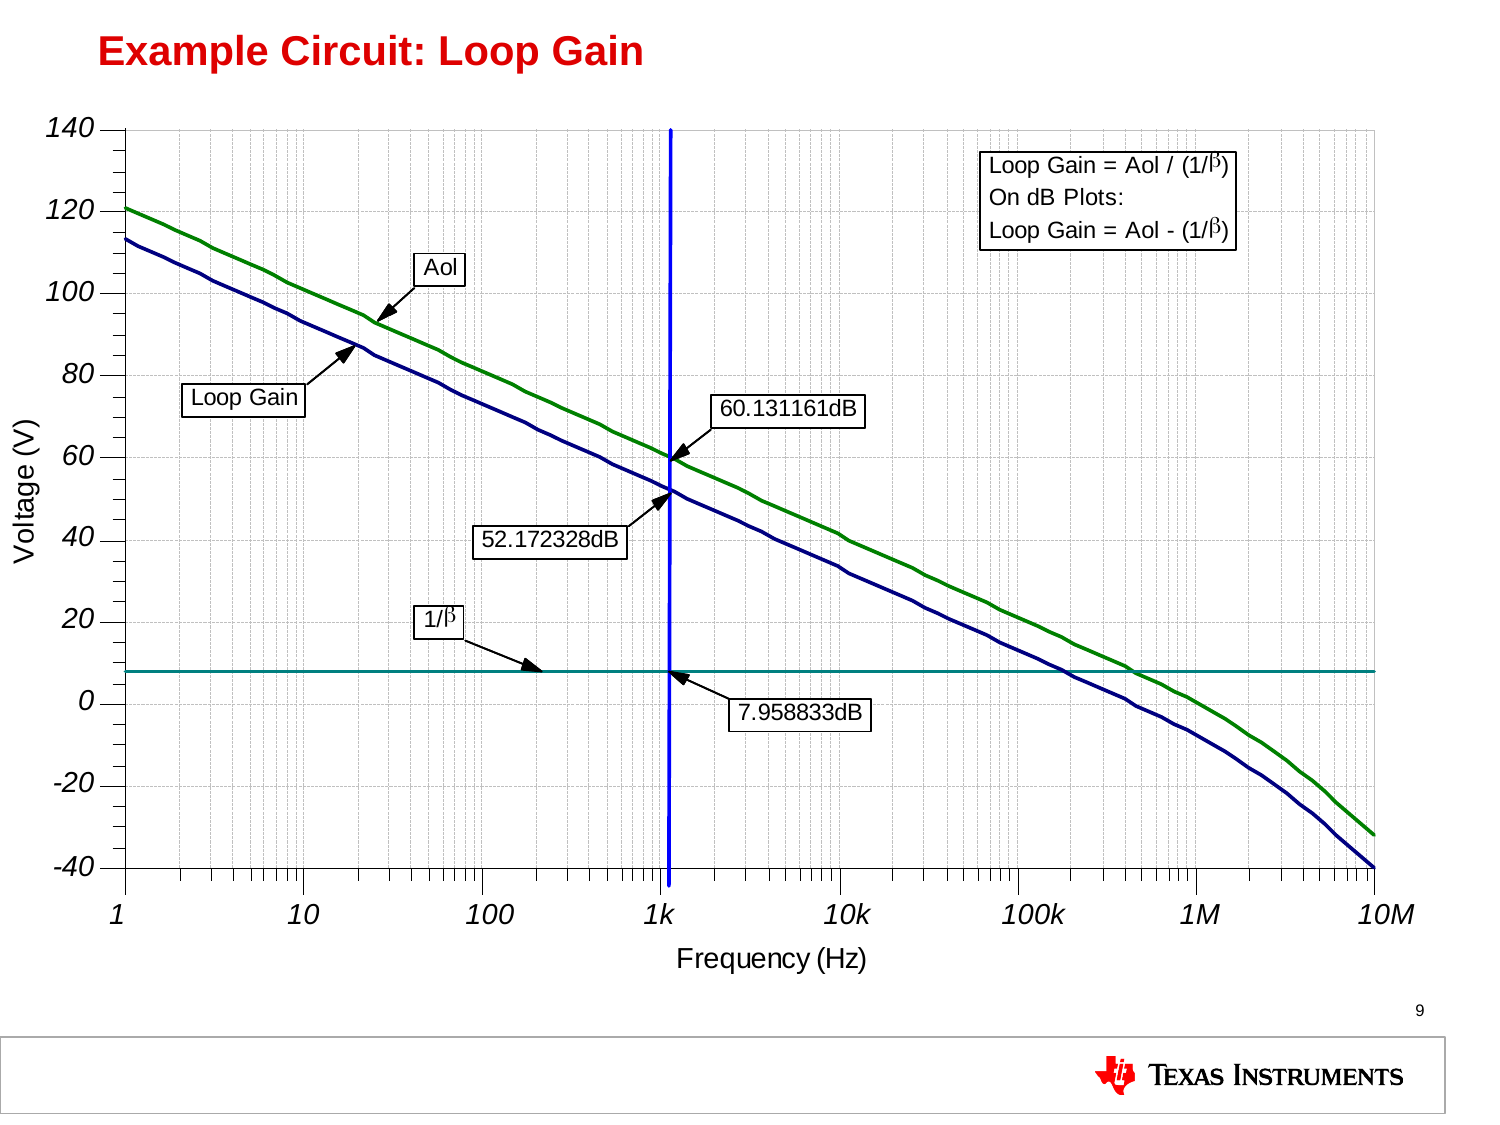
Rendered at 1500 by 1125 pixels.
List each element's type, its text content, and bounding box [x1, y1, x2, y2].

picture [1095, 1056, 1403, 1095]
title Example Circuit: Loop Gain [82, 18, 1367, 81]
picture [0, 84, 1422, 998]
slide_number 9 [1089, 992, 1440, 1027]
